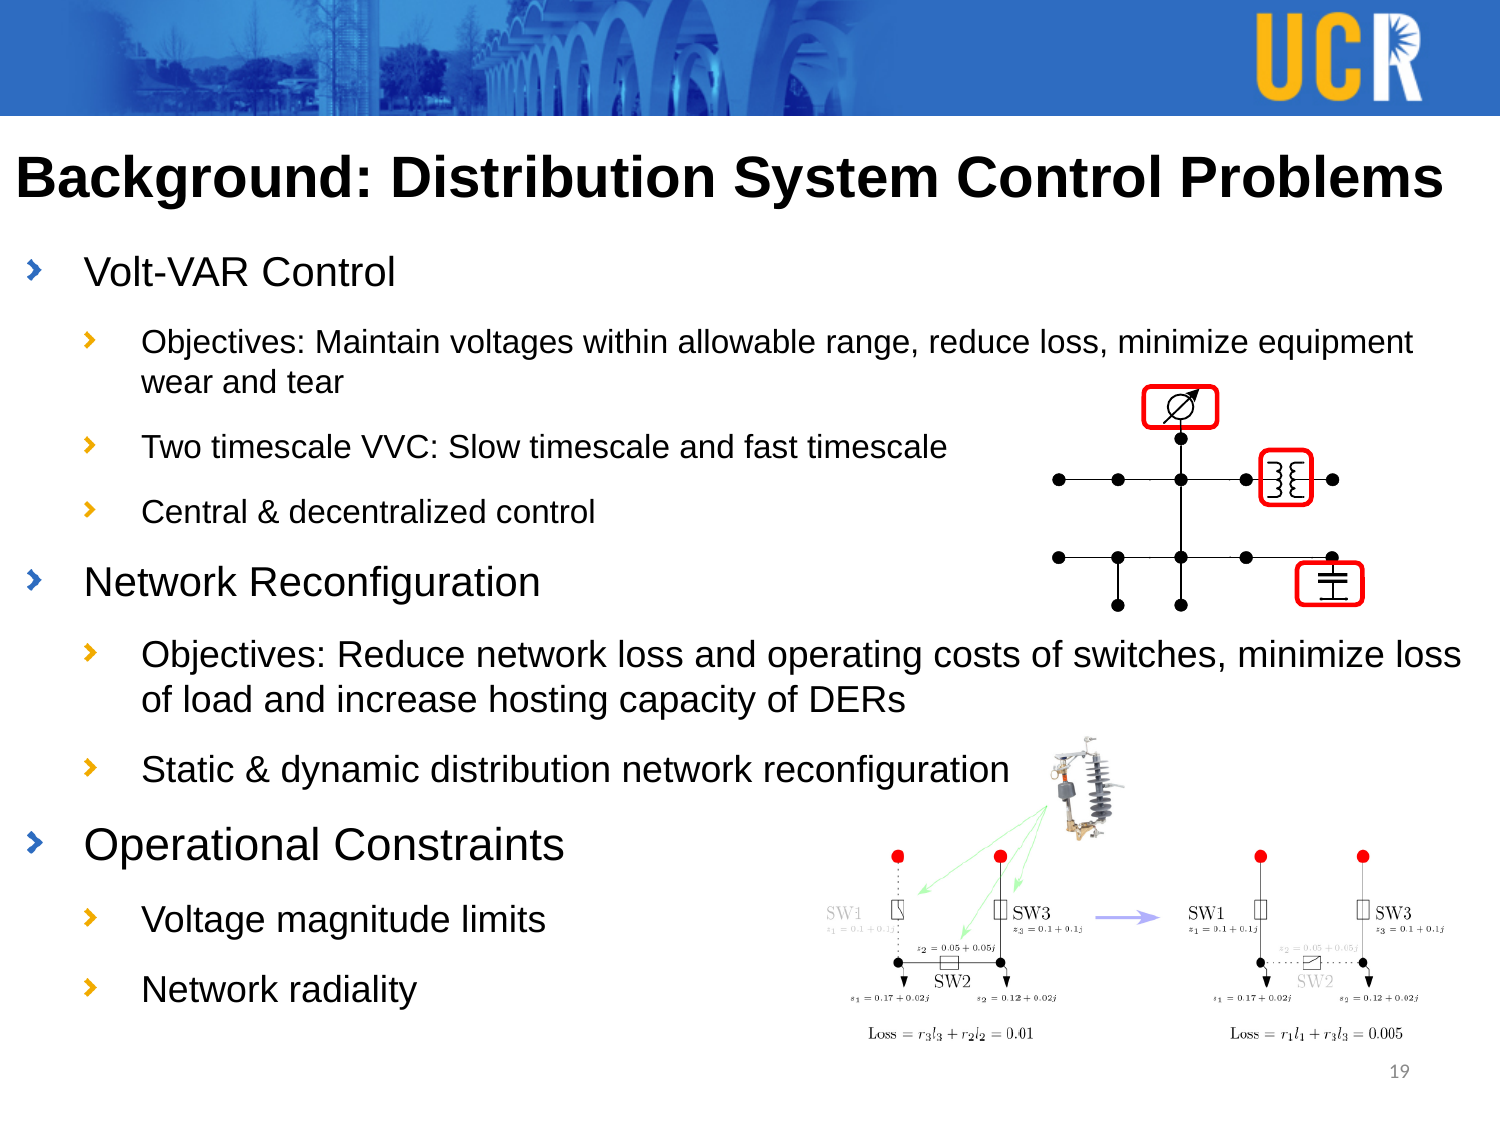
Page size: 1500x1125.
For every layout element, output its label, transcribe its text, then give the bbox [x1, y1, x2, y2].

text_box Background: Distribution System Control Problems [0, 125, 1500, 217]
picture [84, 643, 99, 662]
picture [84, 908, 99, 927]
picture [815, 724, 1450, 1047]
picture [0, 0, 1500, 116]
picture [84, 978, 99, 997]
picture [27, 259, 44, 281]
picture [27, 569, 44, 591]
text_box Volt-VAR Control Objectives: Maintain voltages within allowable range, reduce loss, minimize equipment wear and tear Two timescale VVC: Slow timescale and fast timescale Central & decentralized control Network Reconfiguration Objectives: Reduce network loss and operating costs of switches, minimize loss of load and increase hosting capacity of DERs Static & dynamic distribution network reconfiguration Operational Constraints Voltage magnitude limits Network radiality [12, 237, 1488, 1038]
slide_number 19 [1074, 1050, 1425, 1100]
picture [27, 831, 45, 854]
picture [84, 331, 97, 349]
picture [84, 758, 99, 777]
picture [84, 501, 97, 518]
picture [84, 436, 97, 454]
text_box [1049, 386, 1363, 613]
